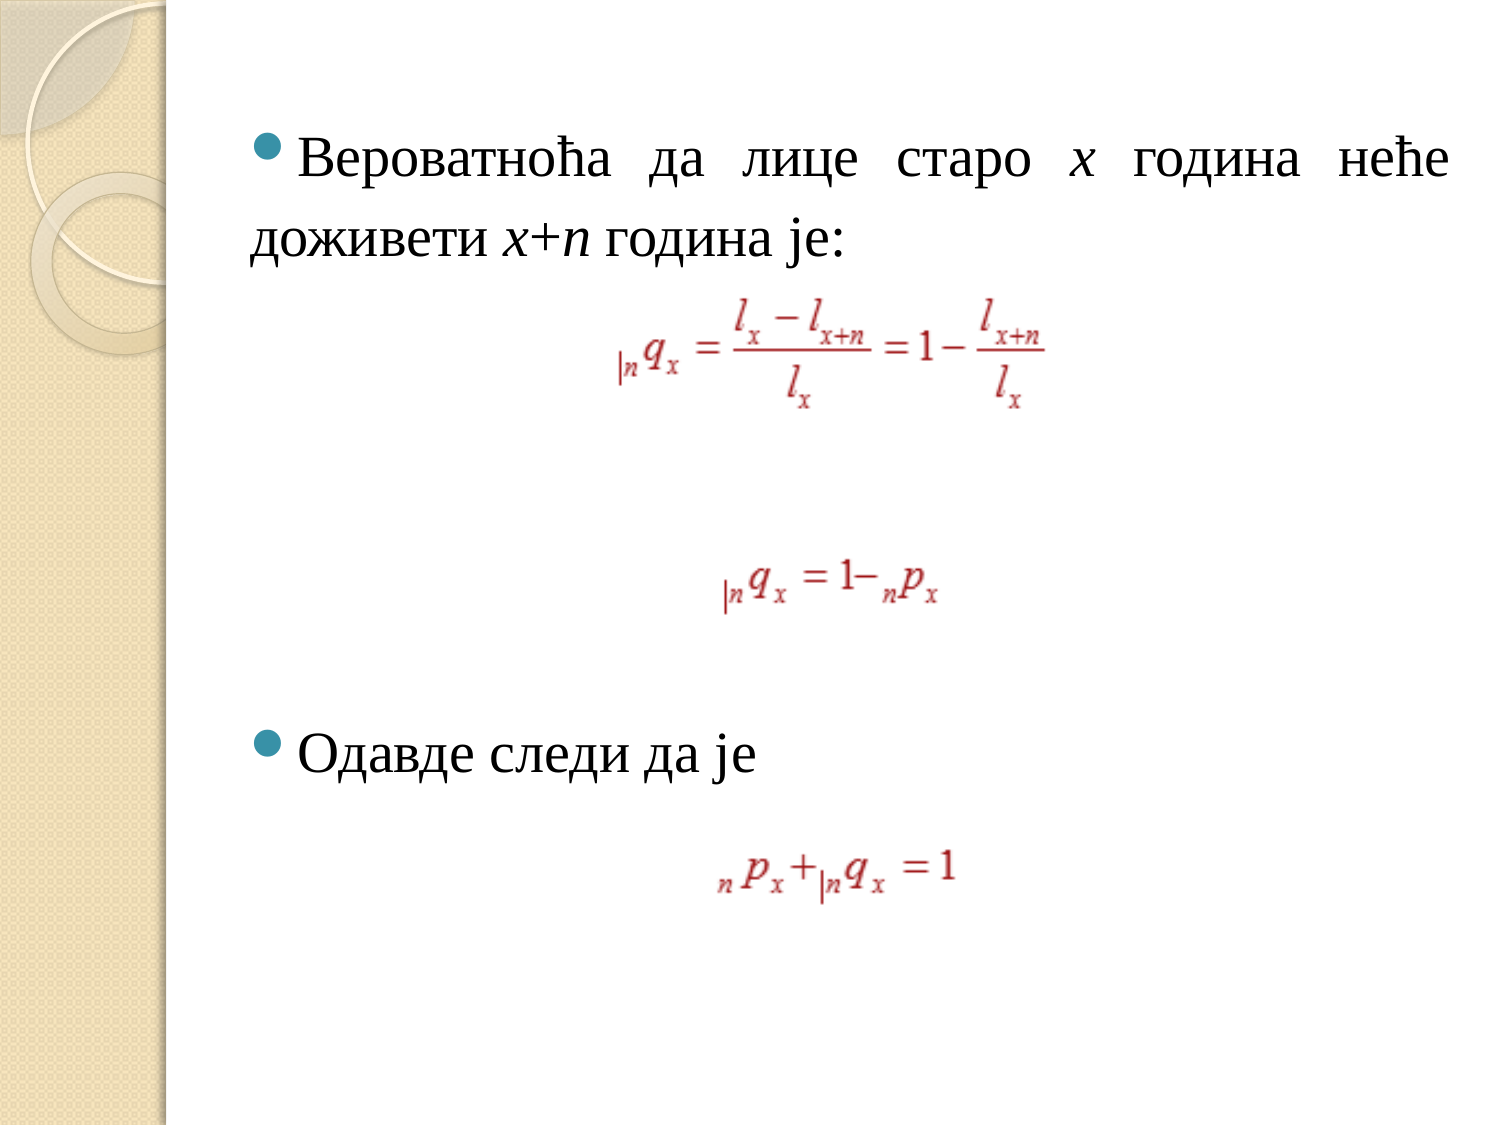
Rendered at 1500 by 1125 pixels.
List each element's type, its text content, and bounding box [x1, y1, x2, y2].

list Вероватноћа да лице старо х година неће доживети x+n година је: Одавде следи да је [235, 99, 1466, 1025]
picture [640, 799, 1063, 959]
picture [552, 268, 1088, 651]
